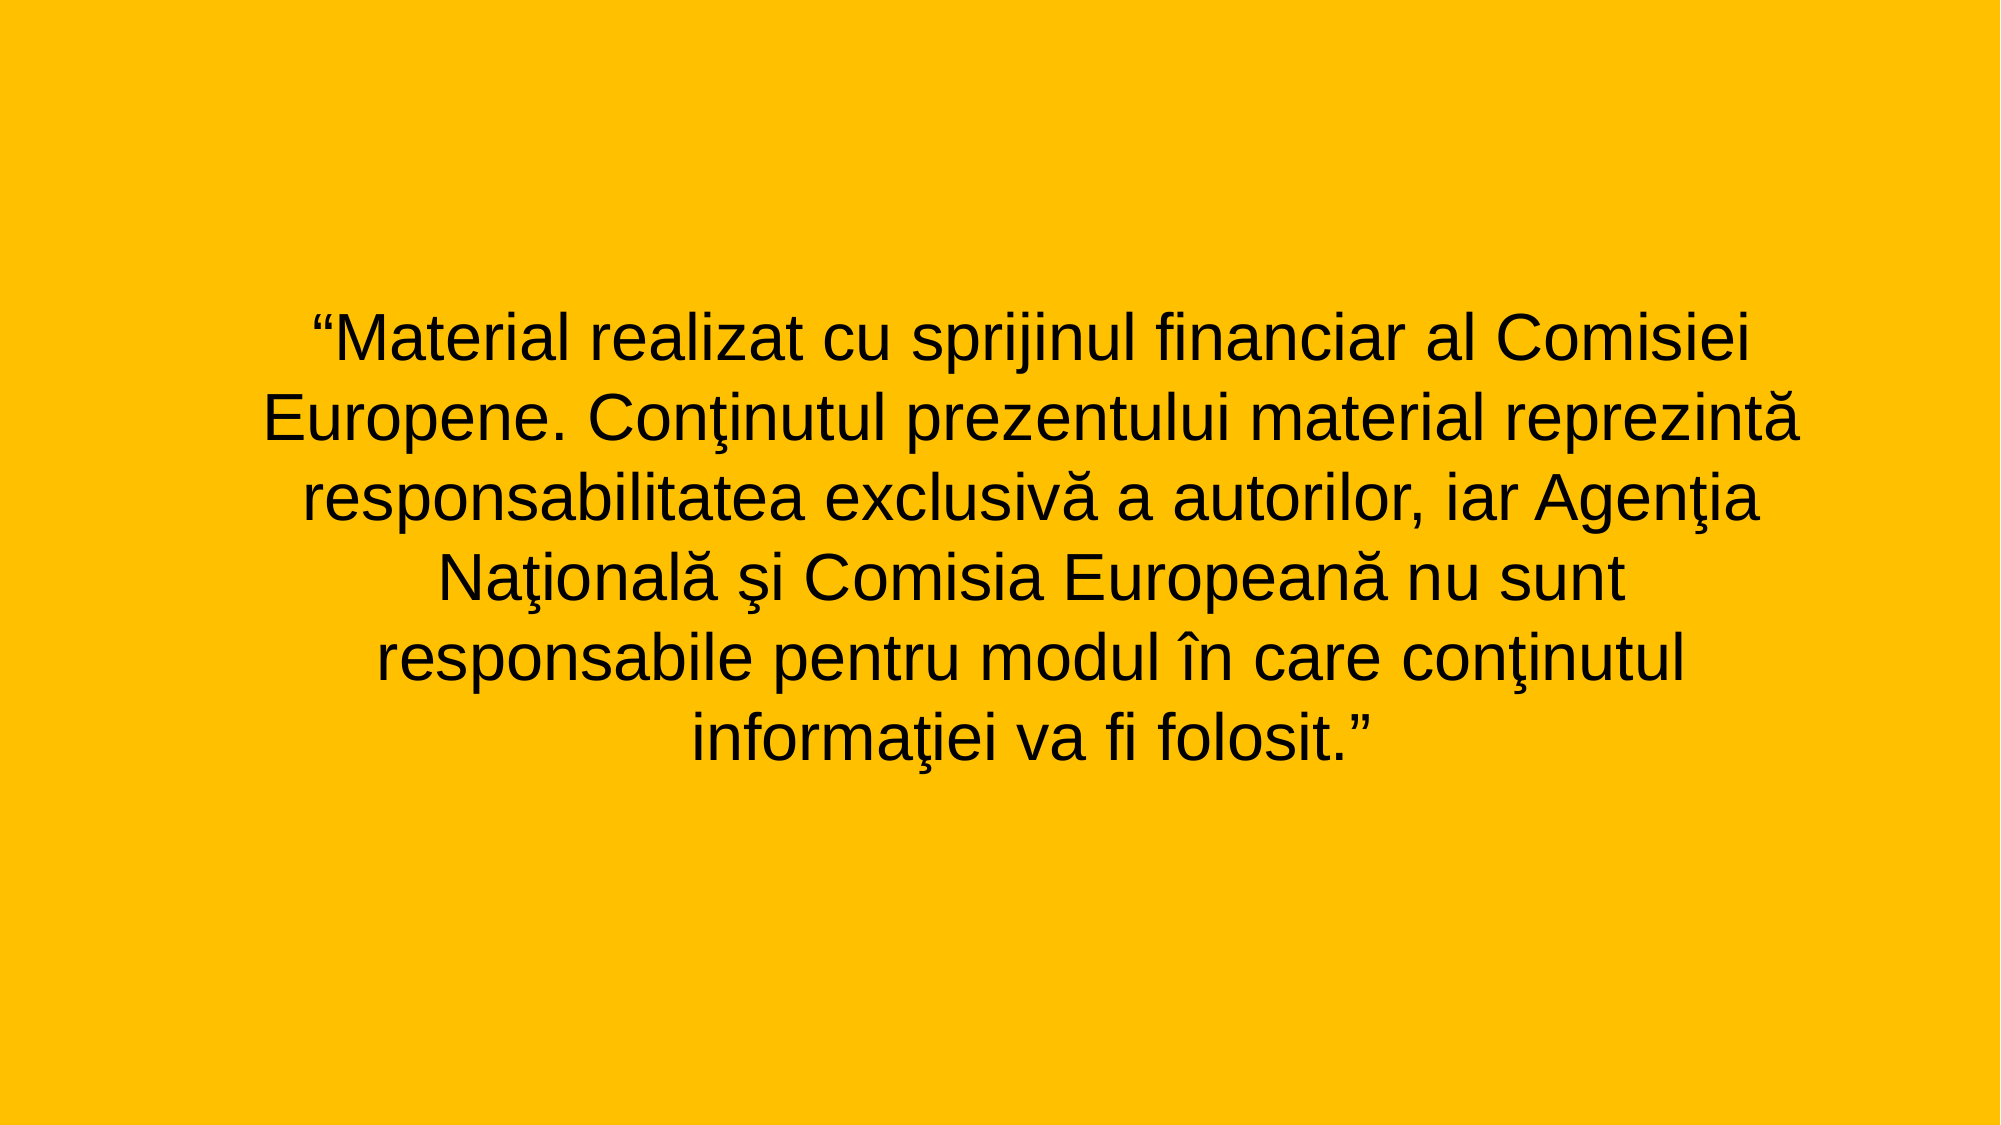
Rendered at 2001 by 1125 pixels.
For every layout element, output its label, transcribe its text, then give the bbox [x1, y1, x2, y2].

text_box “Material realizat cu sprijinul financiar al Comisiei Europene. Conţinutul prezentului material reprezintă responsabilitatea exclusivă a autorilor, iar Agenţia Naţională şi Comisia Europeană nu sunt responsabile pentru modul în care conţinutul informaţiei va fi folosit.” [226, 286, 1838, 782]
